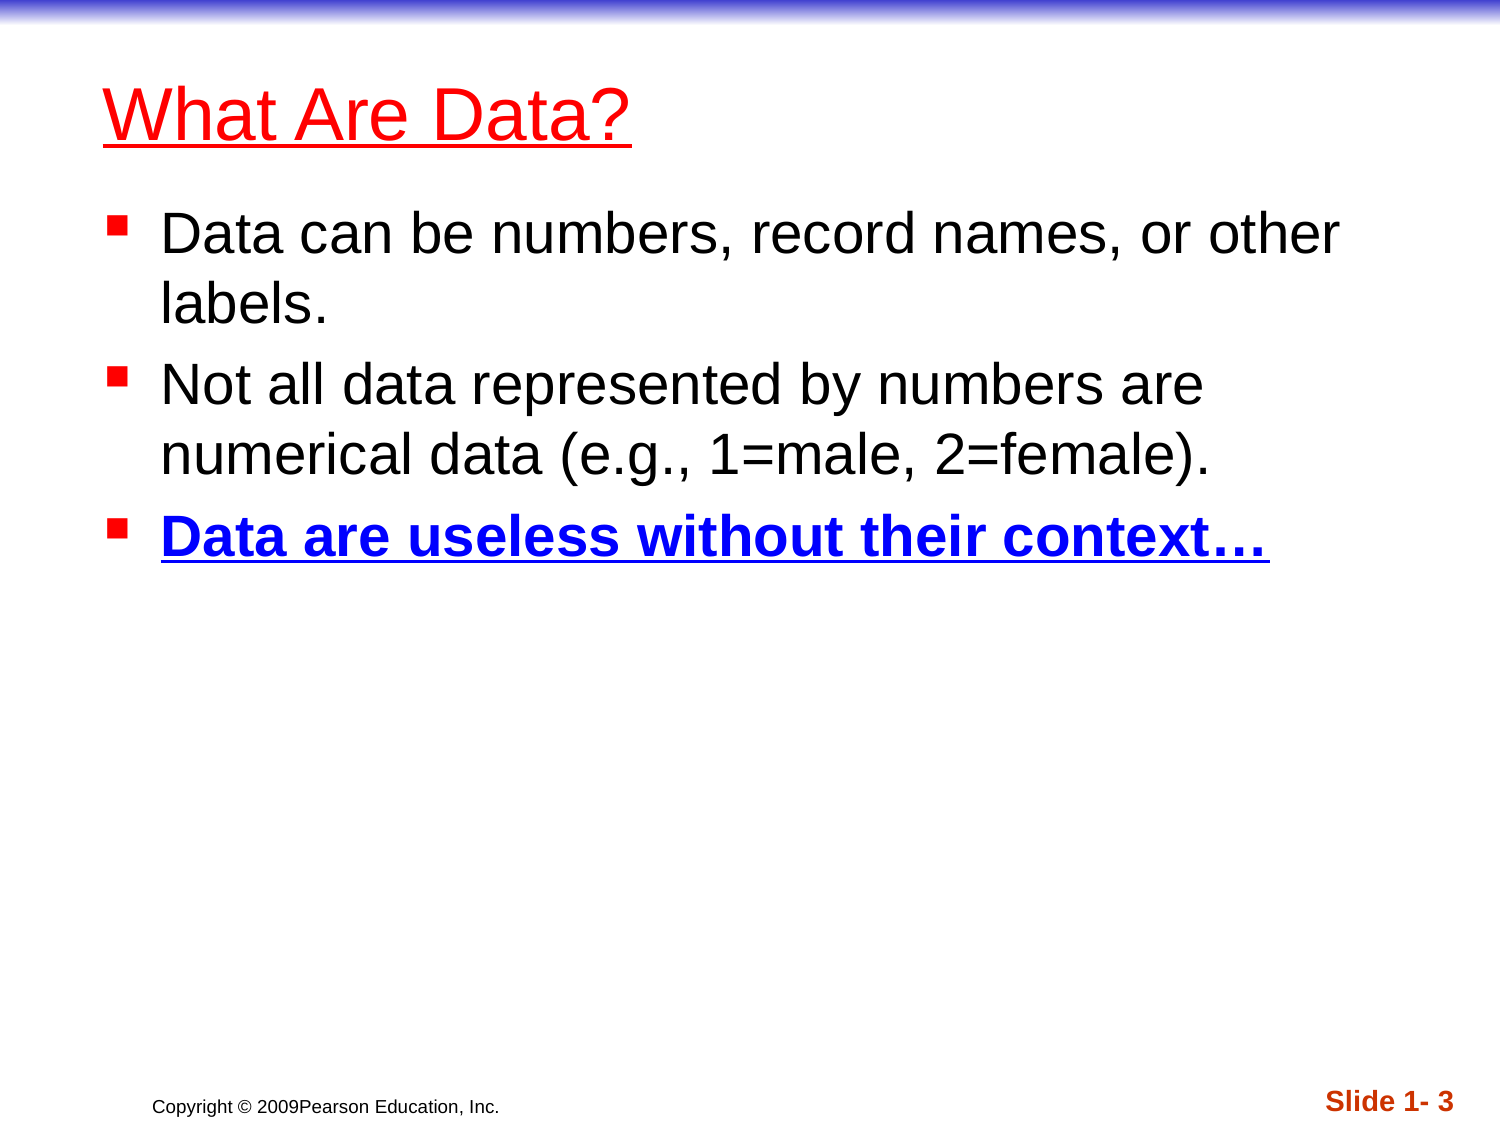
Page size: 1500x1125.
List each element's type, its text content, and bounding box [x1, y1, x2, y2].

list Data can be numbers, record names, or other labels. Not all data represented by numbers are numerical data (e.g., 1=male, 2=female). Data are useless without their context… [89, 187, 1450, 938]
slide_number Slide 1- 3 [1156, 1050, 1469, 1125]
title What Are Data? [87, 49, 1450, 163]
